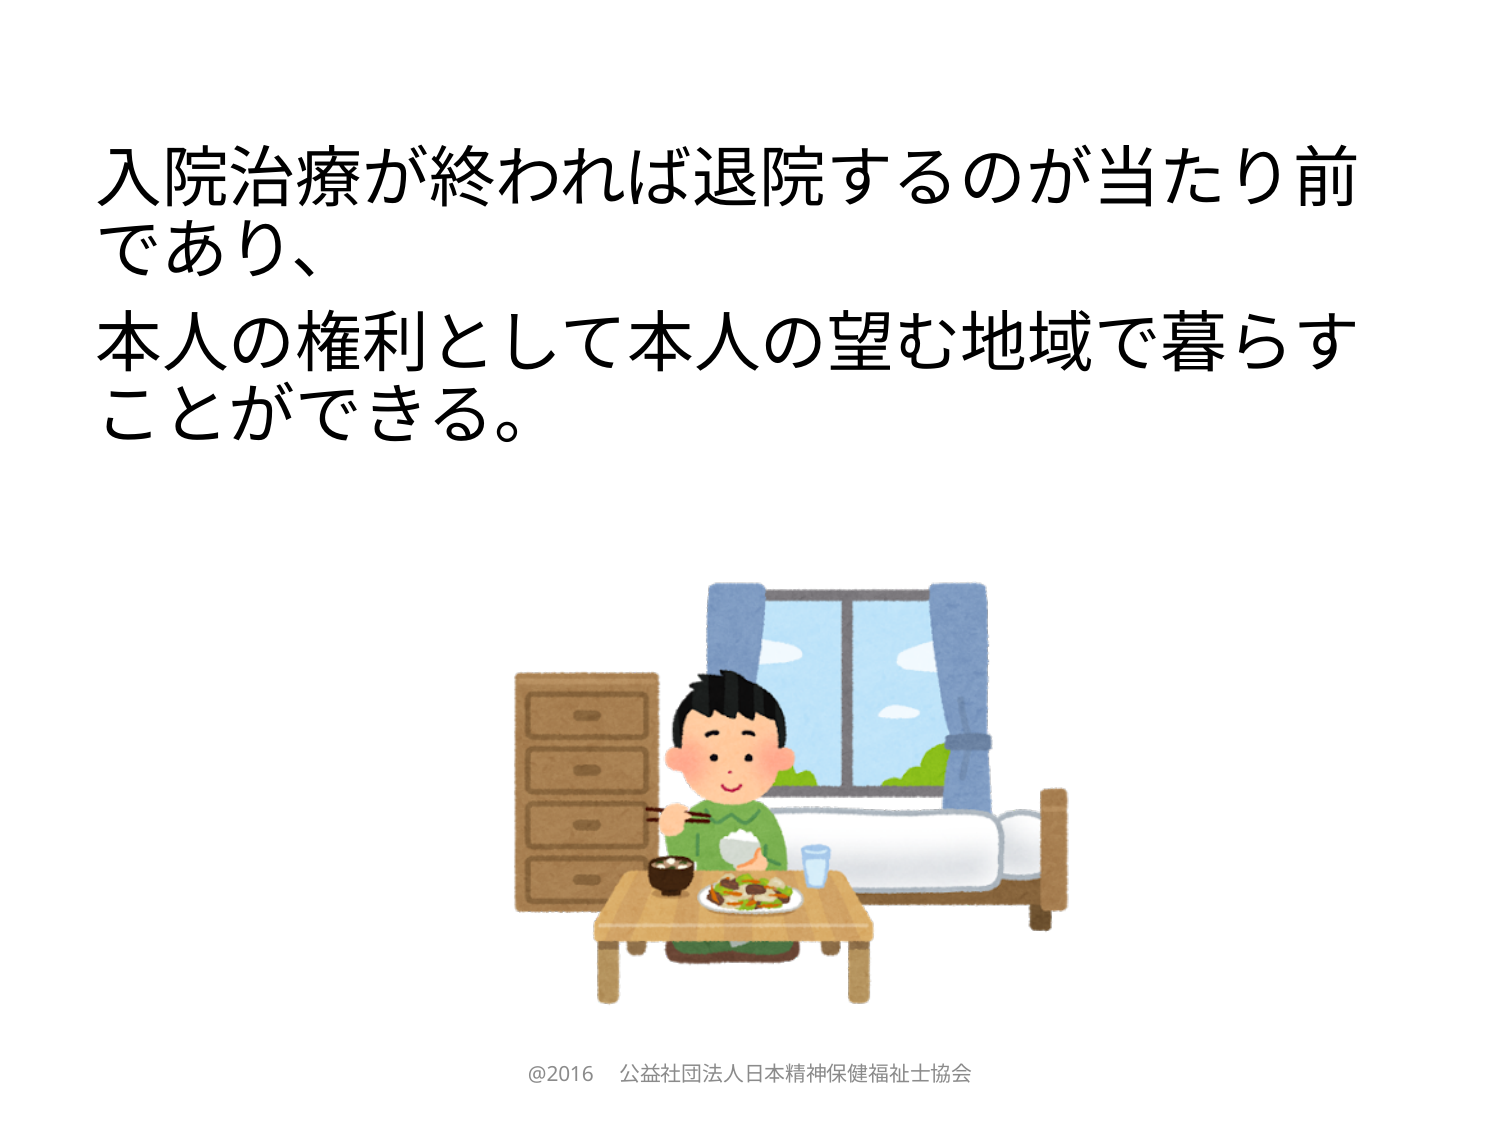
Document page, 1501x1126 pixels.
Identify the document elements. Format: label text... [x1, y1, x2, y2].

footer @2016 公益社団法人日本精神保健福祉士協会 [496, 1042, 1004, 1103]
picture [504, 542, 1080, 1032]
list 入院治療が終われば退院するのが当たり前であり、 本人の権利として本人の望む地域で暮らすことができる。 [80, 136, 1424, 1014]
